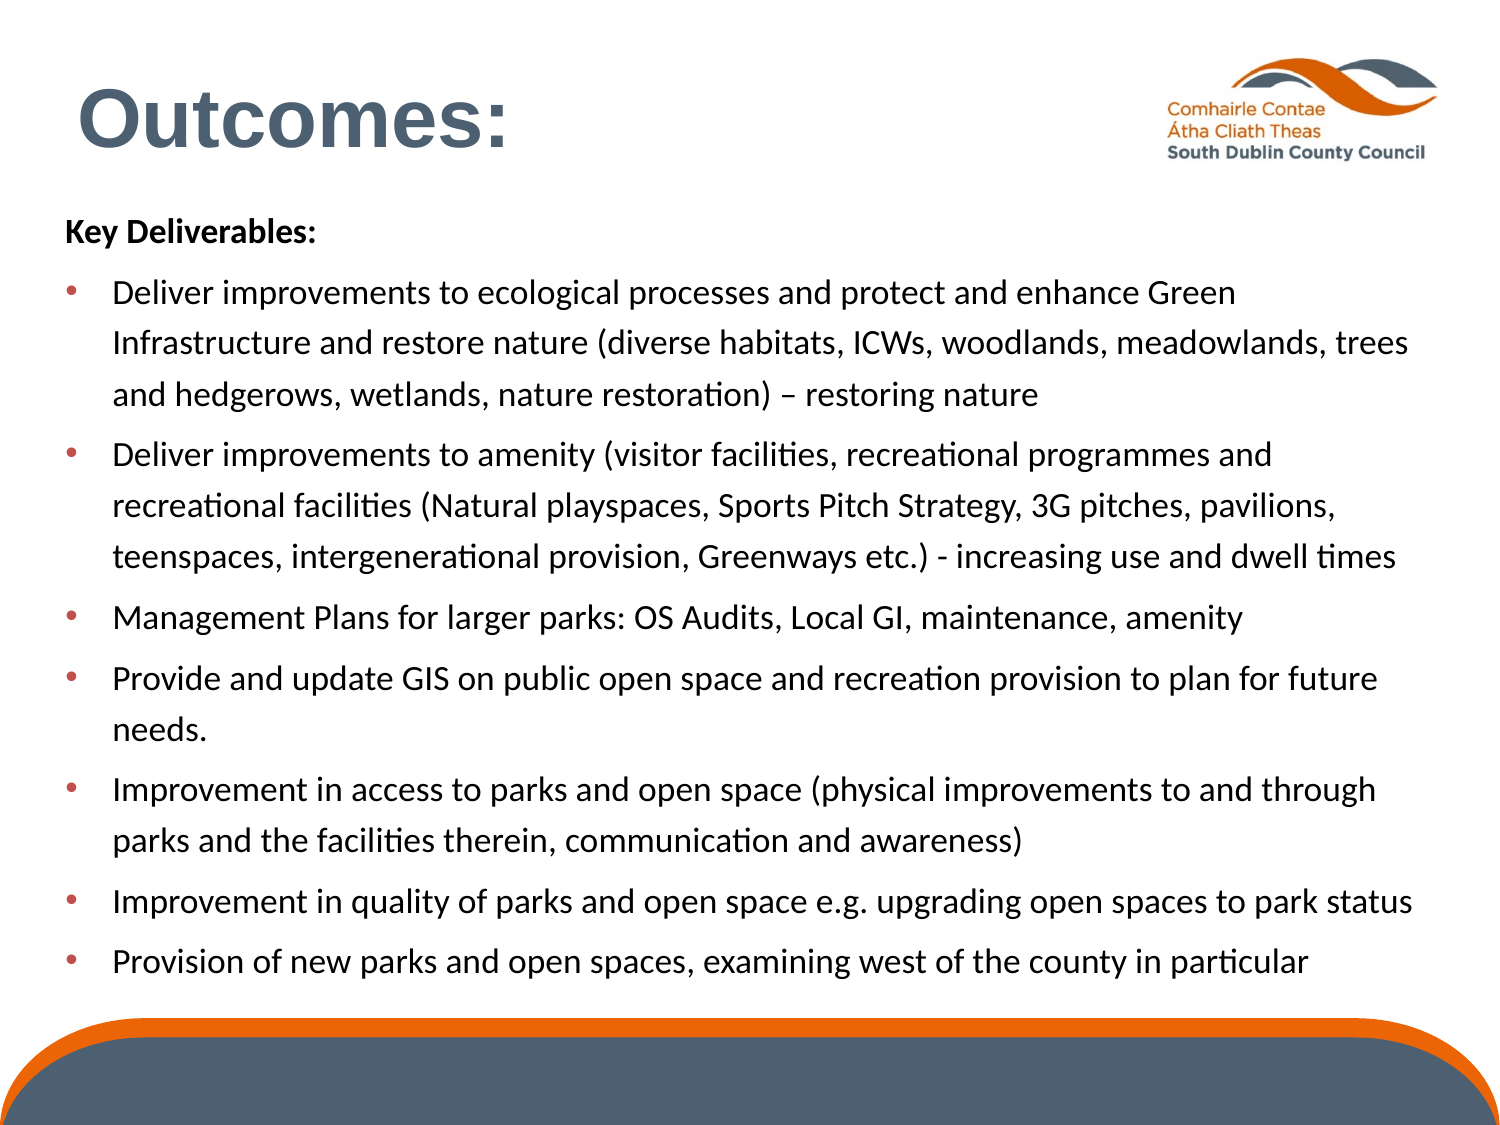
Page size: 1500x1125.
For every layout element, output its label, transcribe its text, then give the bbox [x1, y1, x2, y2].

picture [1111, 1, 1494, 215]
text_box Key Deliverables: Deliver improvements to ecological processes and protect and enhance Green Infrastructure and restore nature (diverse habitats, ICWs, woodlands, meadowlands, trees and hedgerows, wetlands, nature restoration) – restoring nature Deliver improvements to amenity (visitor facilities, recreational programmes and recreational facilities (Natural playspaces, Sports Pitch Strategy, 3G pitches, pavilions, teenspaces, intergenerational provision, Greenways etc.) - increasing use and dwell times Management Plans for larger parks: OS Audits, Local GI, maintenance, amenity Provide and update GIS on public open space and recreation provision to plan for future needs. Improvement in access to parks and open space (physical improvements to and through parks and the facilities therein, communication and awareness) Improvement in quality of parks and open space e.g. upgrading open spaces to park status Provision of new parks and open spaces, examining west of the county in particular [65, 200, 1435, 1000]
title Outcomes: [75, 72, 1105, 200]
